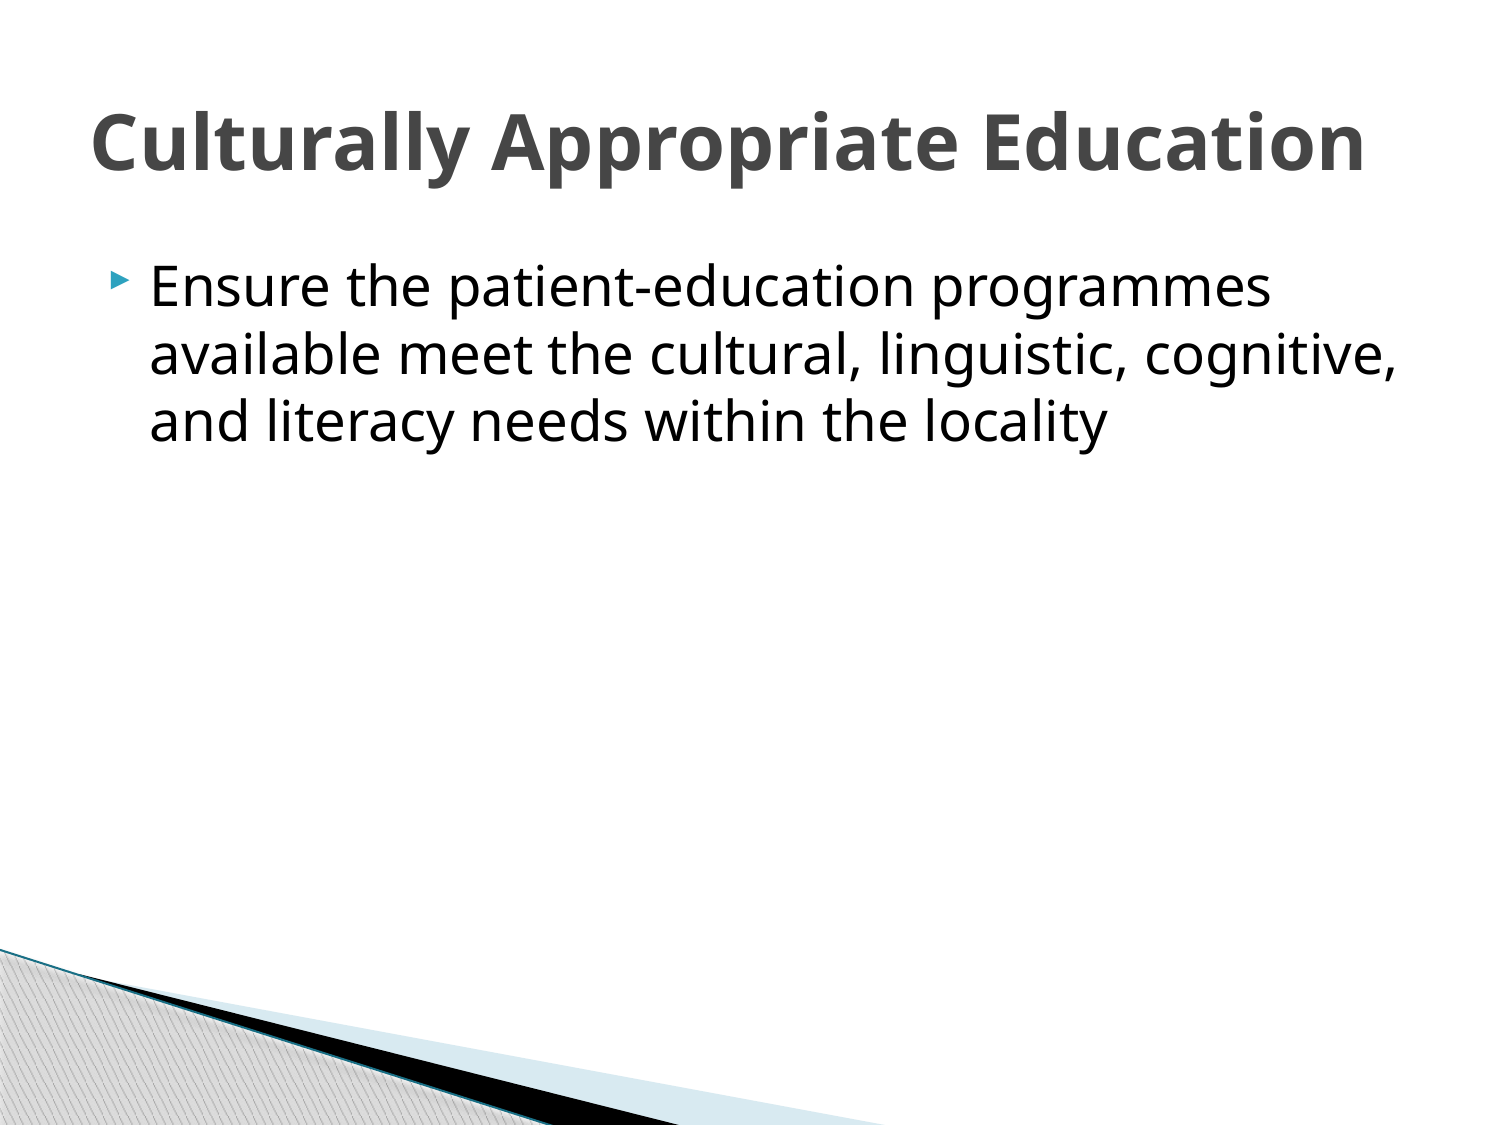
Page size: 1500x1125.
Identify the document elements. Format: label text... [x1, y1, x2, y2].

title Culturally Appropriate Education [75, 45, 1425, 233]
list Ensure the patient-education programmes available meet the cultural, linguistic, cognitive, and literacy needs within the locality [75, 243, 1425, 986]
